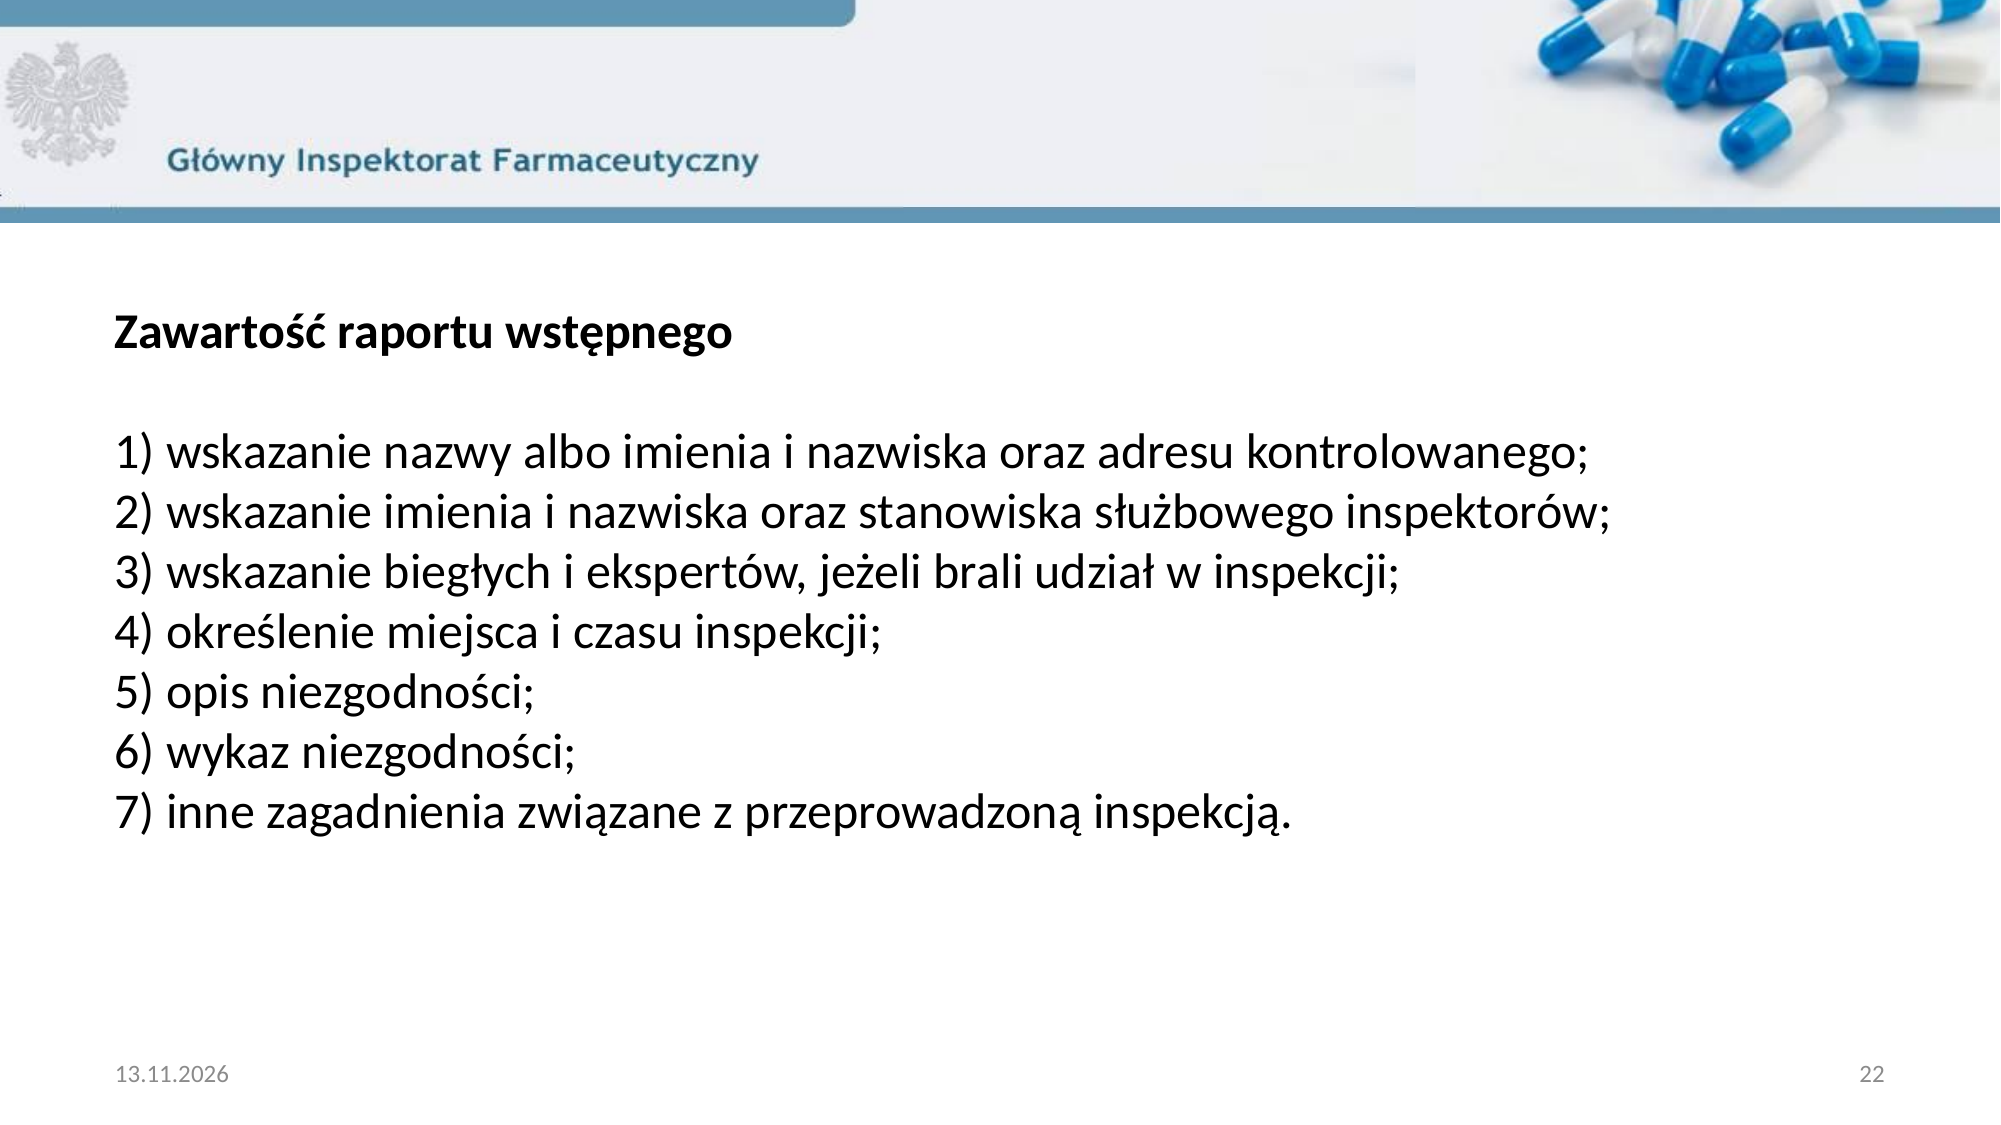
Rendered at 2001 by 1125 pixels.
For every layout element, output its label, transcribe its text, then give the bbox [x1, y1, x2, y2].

slide_number 22 [1433, 1042, 1900, 1103]
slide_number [99, 1042, 567, 1103]
text_box Zawartość raportu wstępnego 1) wskazanie nazwy albo imienia i nazwiska oraz adresu kontrolowanego; 2) wskazanie imienia i nazwiska oraz stanowiska służbowego inspektorów; 3) wskazanie biegłych i ekspertów, jeżeli brali udział w inspekcji; 4) określenie miejsca i czasu inspekcji; 5) opis niezgodności; 6) wykaz niezgodności; 7) inne zagadnienia związane z przeprowadzoną inspekcją. [99, 291, 1766, 846]
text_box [0, 0, 2000, 224]
